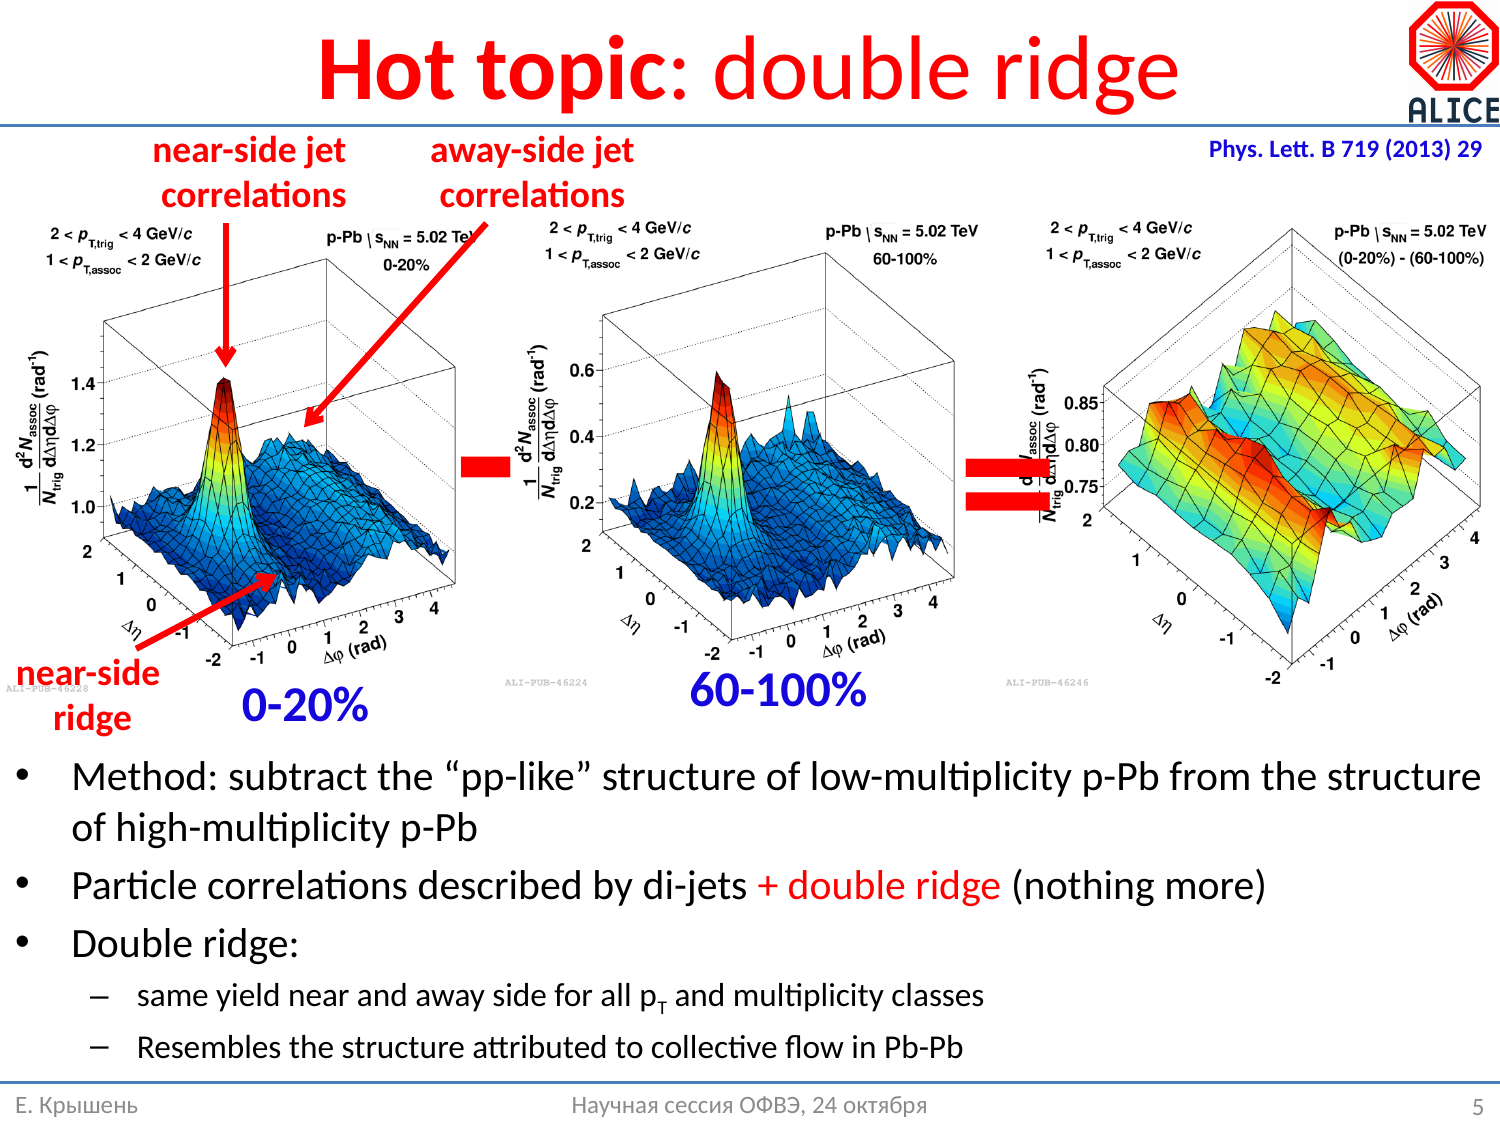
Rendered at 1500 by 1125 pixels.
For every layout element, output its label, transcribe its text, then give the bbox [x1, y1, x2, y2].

text_box near-side jet correlations [137, 117, 371, 208]
picture [2, 204, 1500, 694]
footer Научная сессия ОФВЭ, 24 октября [348, 1082, 1149, 1125]
text_box 0-20% [227, 703, 385, 739]
text_box away-side jet correlations [415, 117, 650, 209]
slide_number Е. Крышень [0, 1082, 348, 1125]
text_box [303, 222, 487, 428]
text_box Phys. Lett. B 719 (2013) 29 [1194, 125, 1499, 170]
slide_number 5 [1149, 1082, 1500, 1125]
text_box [135, 574, 278, 650]
text_box 60-100% [674, 697, 883, 724]
list Method: subtract the “pp-like” structure of low-multiplicity p-Pb from the structure of high-multiplicity p-Pb Particle correlations described by di-jets + double ridge (nothing more) Double ridge: same yield near and away side for all pT and multiplicity classes Resembles the structure attributed to collective flow in Pb-Pb [0, 741, 1500, 1014]
title Hot topic: double ridge [0, 0, 1500, 126]
text_box near-side ridge [1, 701, 176, 746]
